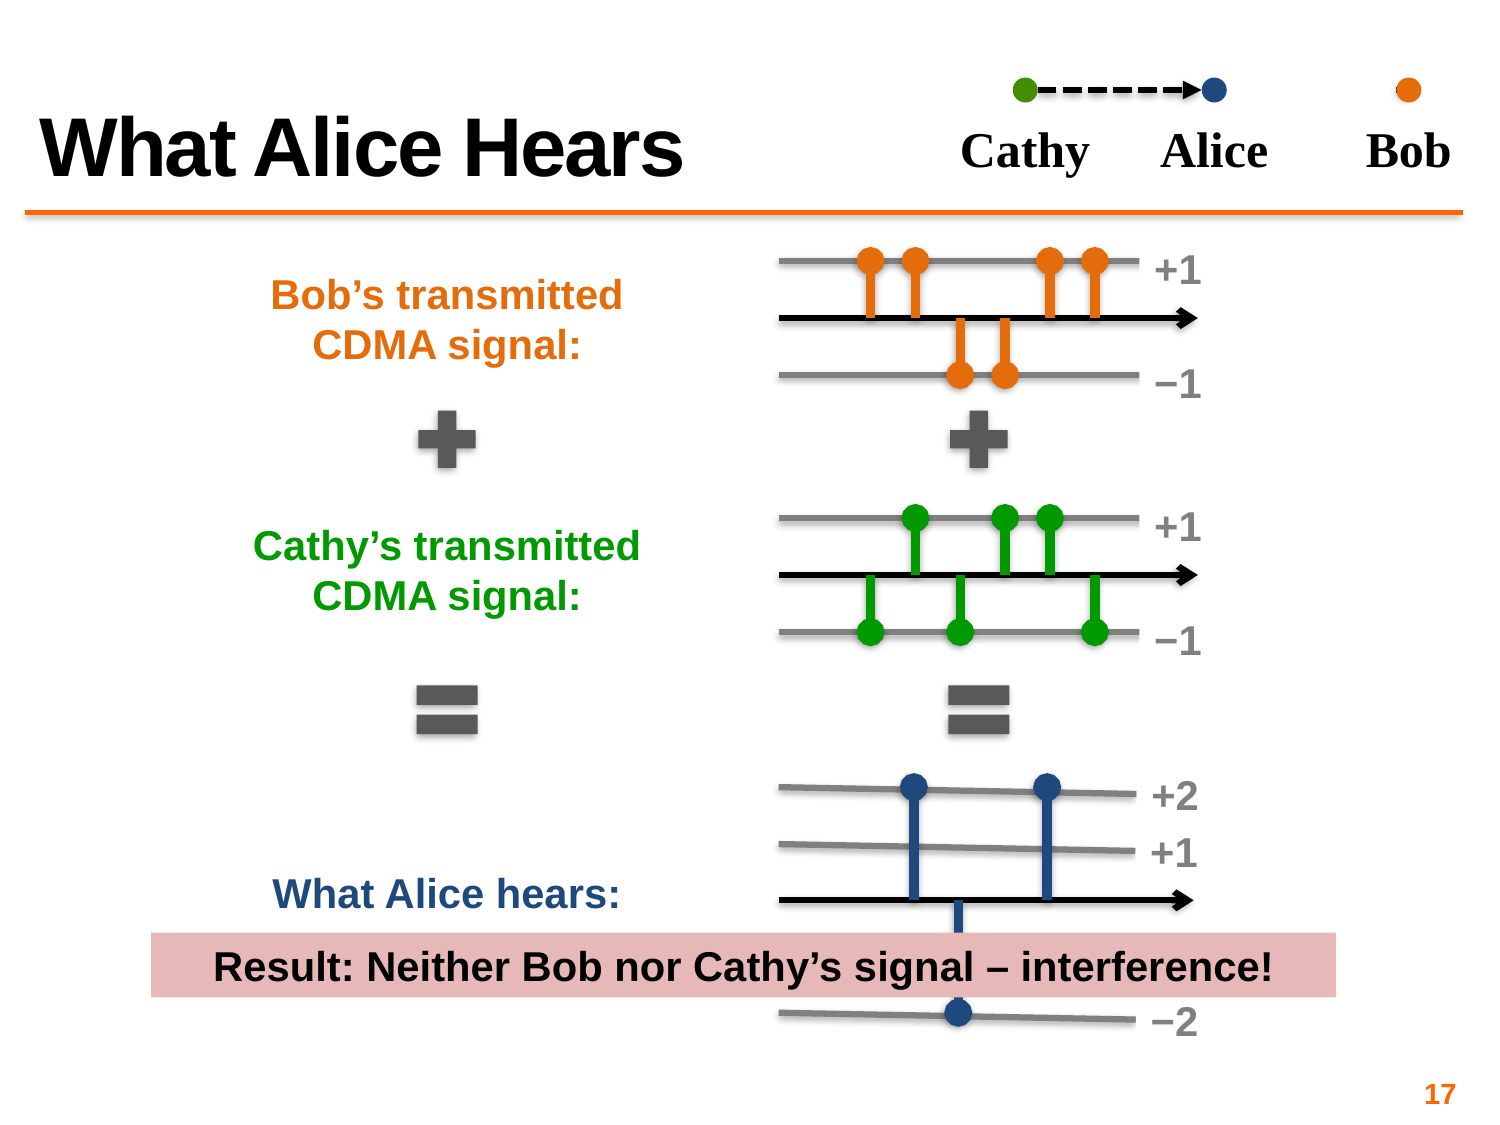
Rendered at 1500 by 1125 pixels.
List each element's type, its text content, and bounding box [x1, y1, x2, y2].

text_box +1 [1139, 492, 1217, 557]
text_box What Alice hears: [257, 859, 637, 924]
text_box Cathy’s transmitted CDMA signal: [237, 511, 657, 627]
text_box [948, 714, 1010, 735]
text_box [943, 77, 1466, 186]
text_box [416, 714, 478, 735]
text_box [948, 685, 1010, 706]
text_box −1 [1139, 606, 1217, 672]
text_box +1 [1135, 818, 1213, 884]
slide_number 17 [1112, 1074, 1463, 1110]
text_box [416, 685, 478, 706]
text_box −1 [1139, 349, 1217, 415]
text_box [949, 410, 1008, 469]
text_box −2 [1135, 998, 1214, 1052]
text_box [418, 410, 477, 469]
text_box +1 [1139, 235, 1217, 300]
text_box Bob’s transmitted CDMA signal: [255, 260, 639, 375]
text_box Result: Neither Bob nor Cathy’s signal – interference! [151, 932, 953, 998]
text_box Result: Neither Bob nor Cathy’s signal – interference! [963, 932, 1337, 998]
title What Alice Hears [24, 24, 1463, 201]
text_box +2 [1136, 761, 1214, 827]
